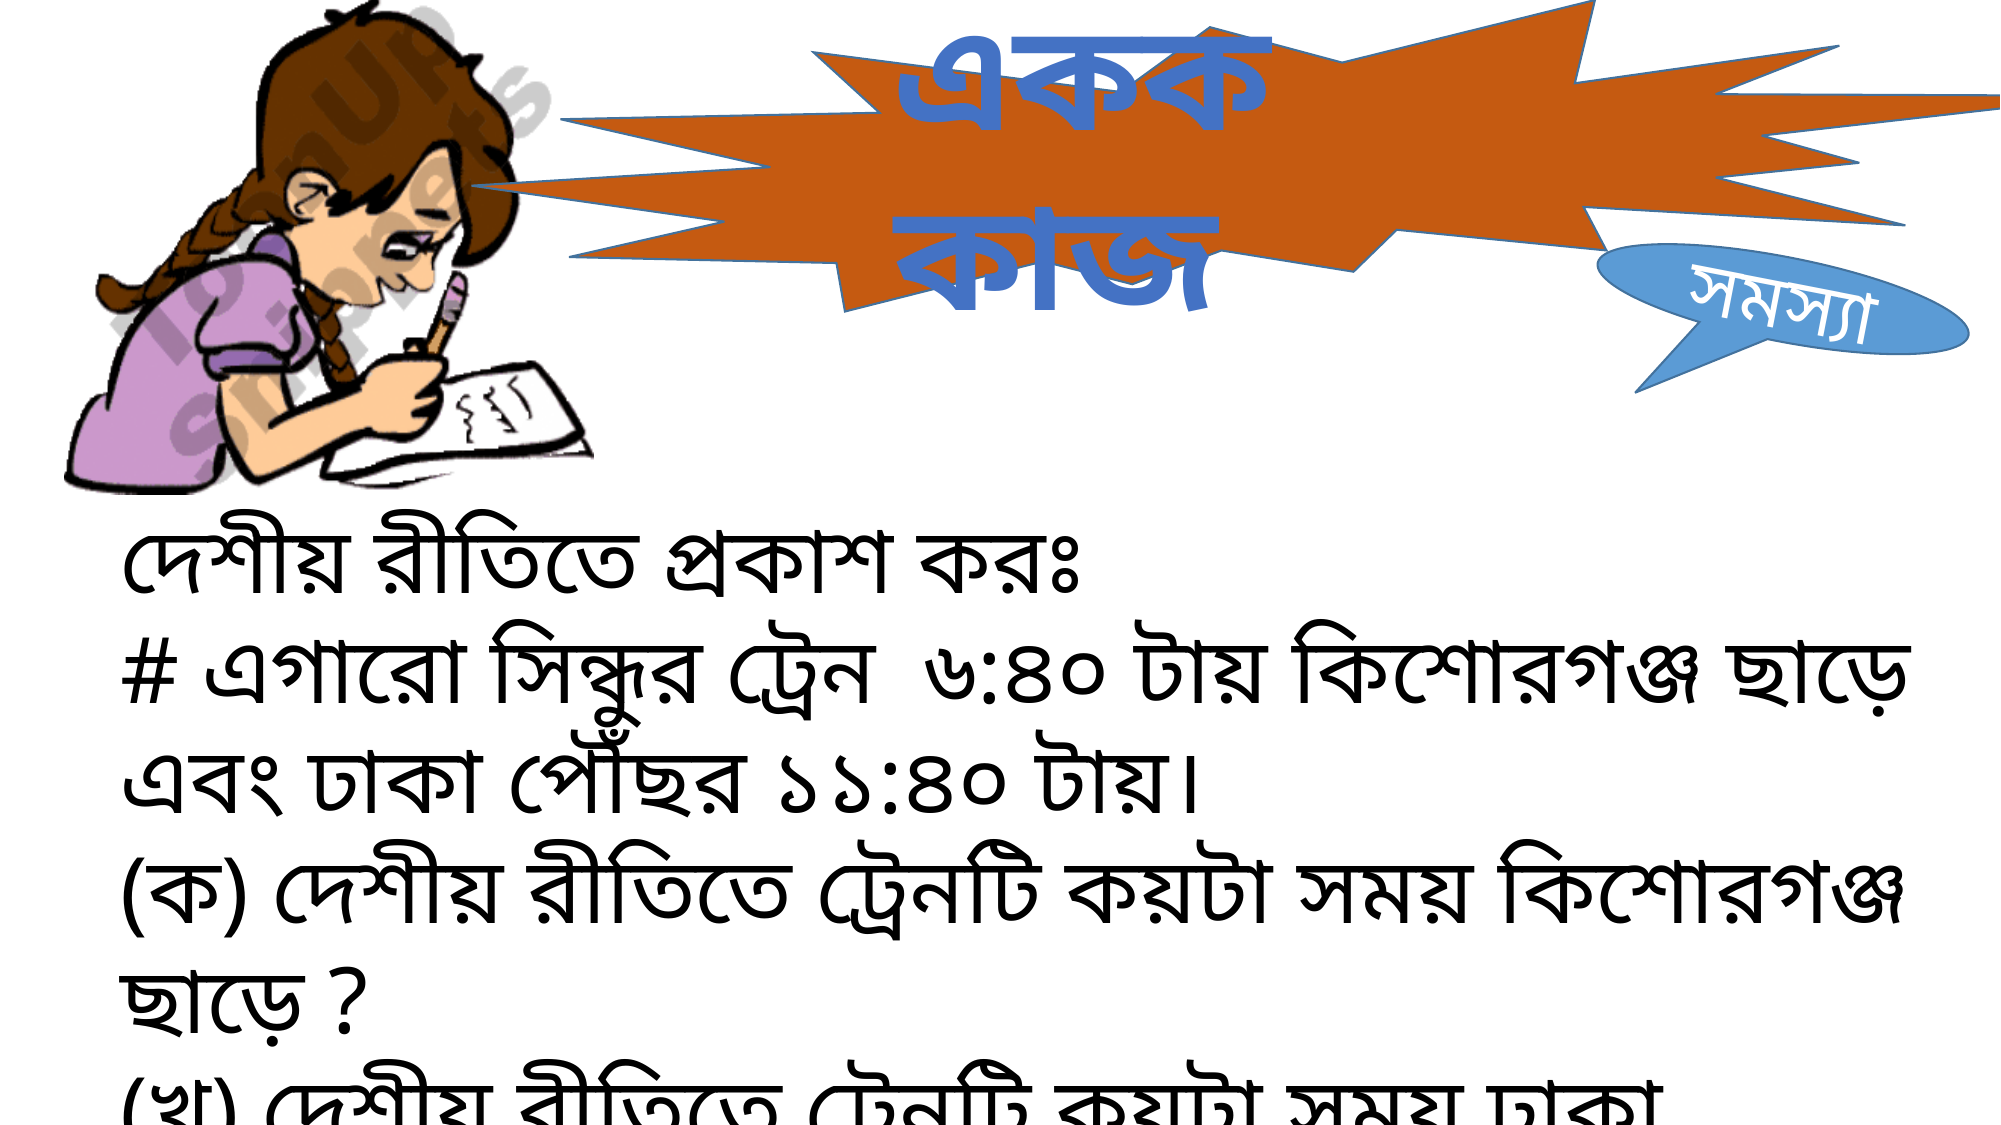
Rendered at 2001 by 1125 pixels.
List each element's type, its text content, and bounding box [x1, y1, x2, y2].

picture [64, 0, 594, 495]
text_box দেশীয় রীতিতে প্রকাশ করঃ # এগারো সিন্ধুর ট্রেন ৬:৪০ টায় কিশোরগঞ্জ ছাড়ে এবং ঢাকা পৌঁছর ১১:৪০ টায়। (ক) দেশীয় রীতিতে ট্রেনটি কয়টা সময় কিশোরগঞ্জ ছাড়ে ? (খ) দেশীয় রীতিতে ট্রেনটি কয়টা সময় ঢাকা পৌঁছে ? [105, 494, 1950, 1125]
text_box একক কাজ [594, 0, 2000, 313]
text_box সমস্যা [1596, 243, 1970, 394]
